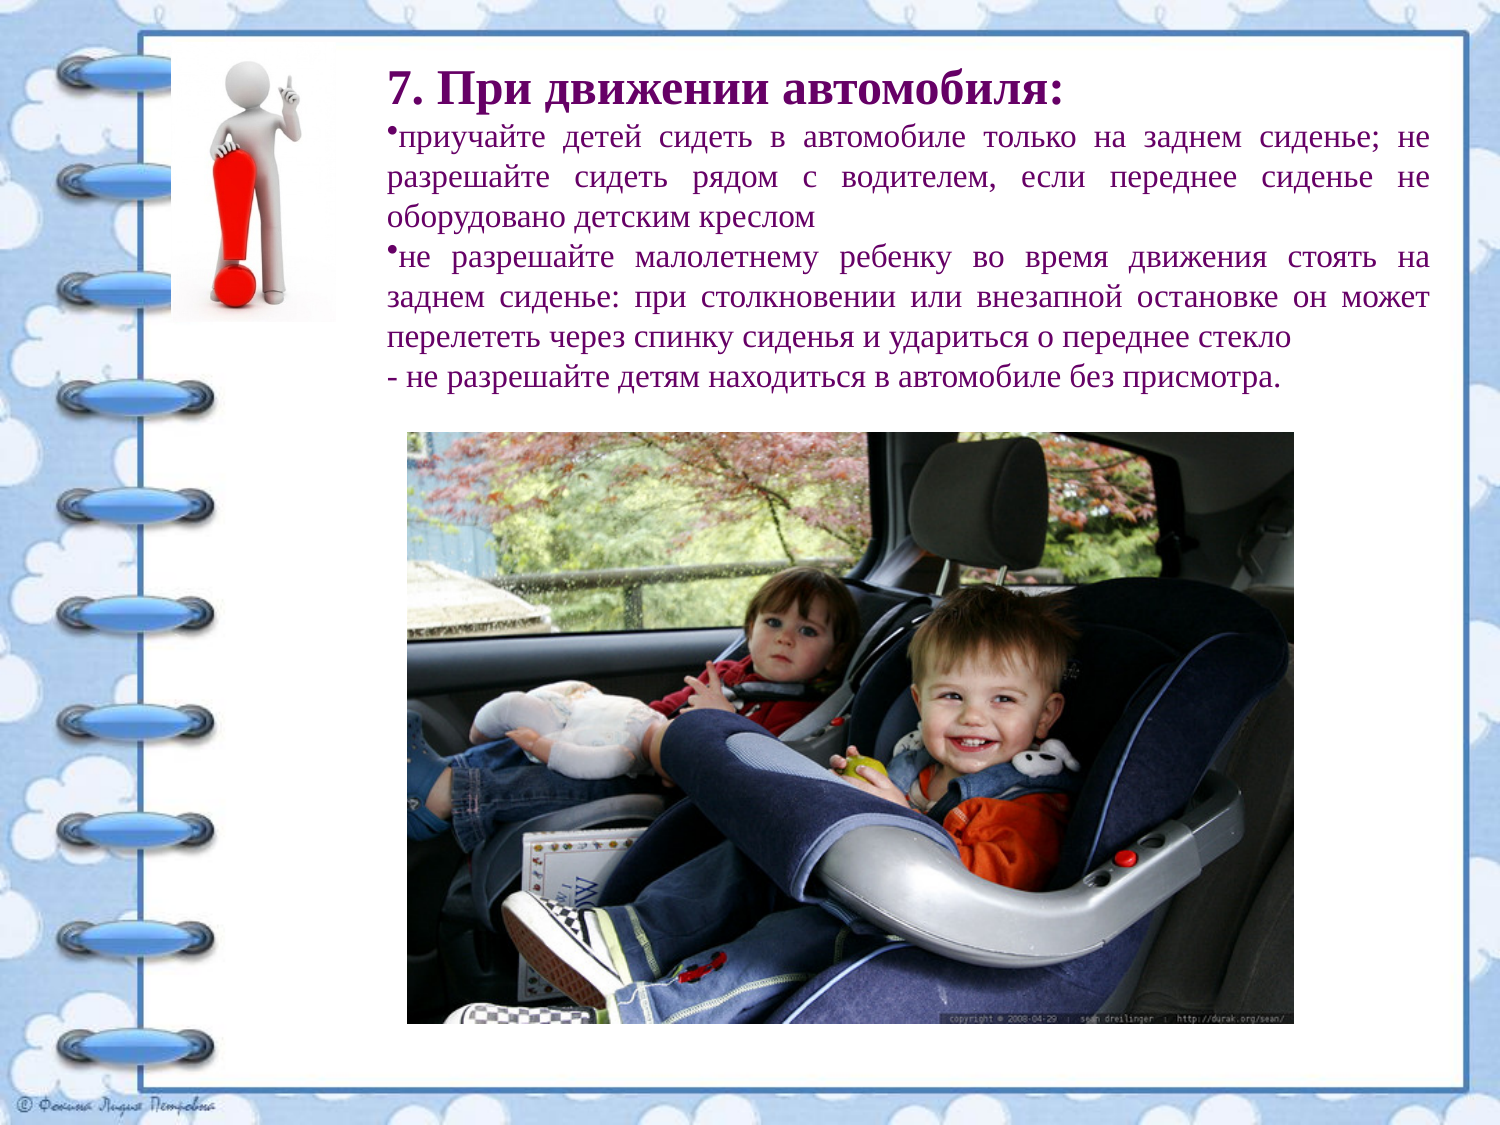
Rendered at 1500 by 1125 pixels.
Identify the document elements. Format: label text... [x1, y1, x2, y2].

picture [0, 0, 1500, 1125]
text_box 7. При движении автомобиля: приучайте детей сидеть в автомобиле только на заднем сиденье; не разрешайте сидеть рядом с водителем, если переднее сиденье не оборудовано детским креслом не разрешайте малолетнему ребенку во время движения стоять на заднем сиденье: при столкновении или внезапной остановке он может перелететь через спинку сиденья и удариться о переднее стекло - не разрешайте детям находиться в автомобиле без присмотра. [371, 46, 1447, 441]
